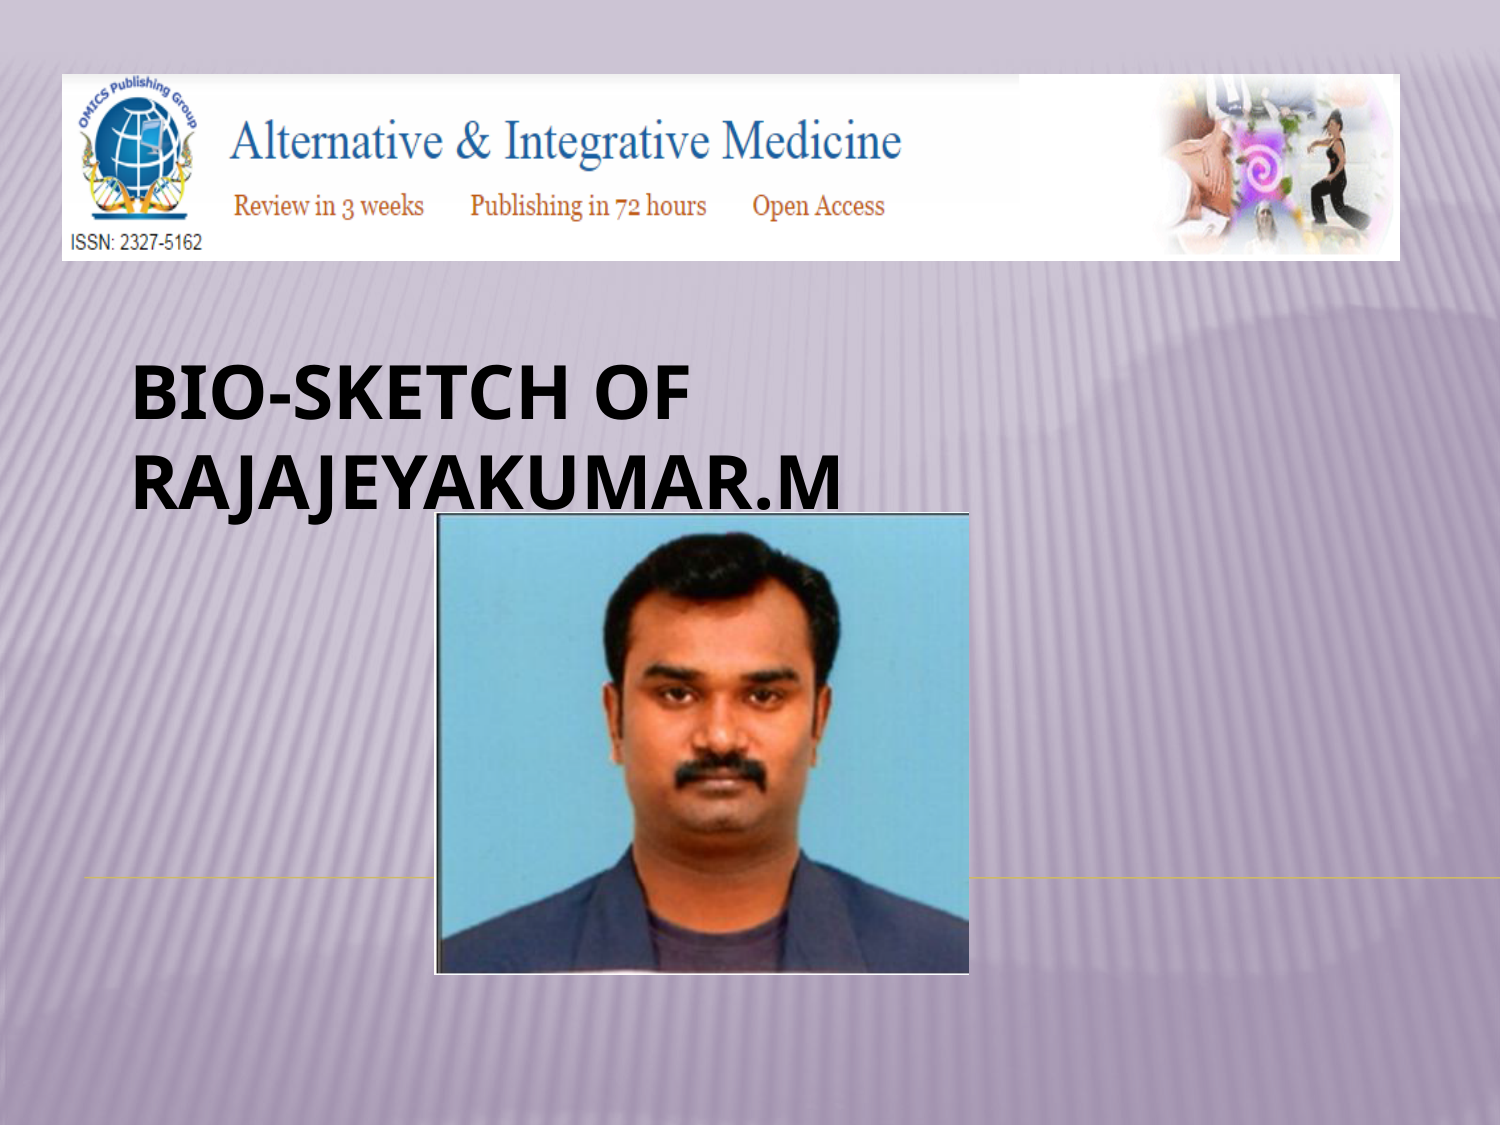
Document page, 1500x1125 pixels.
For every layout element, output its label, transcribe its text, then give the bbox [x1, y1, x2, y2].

picture [433, 512, 969, 976]
title BIO-sketch of RAJAJEYAKUMAR.M [114, 337, 1348, 488]
picture [62, 74, 1401, 262]
